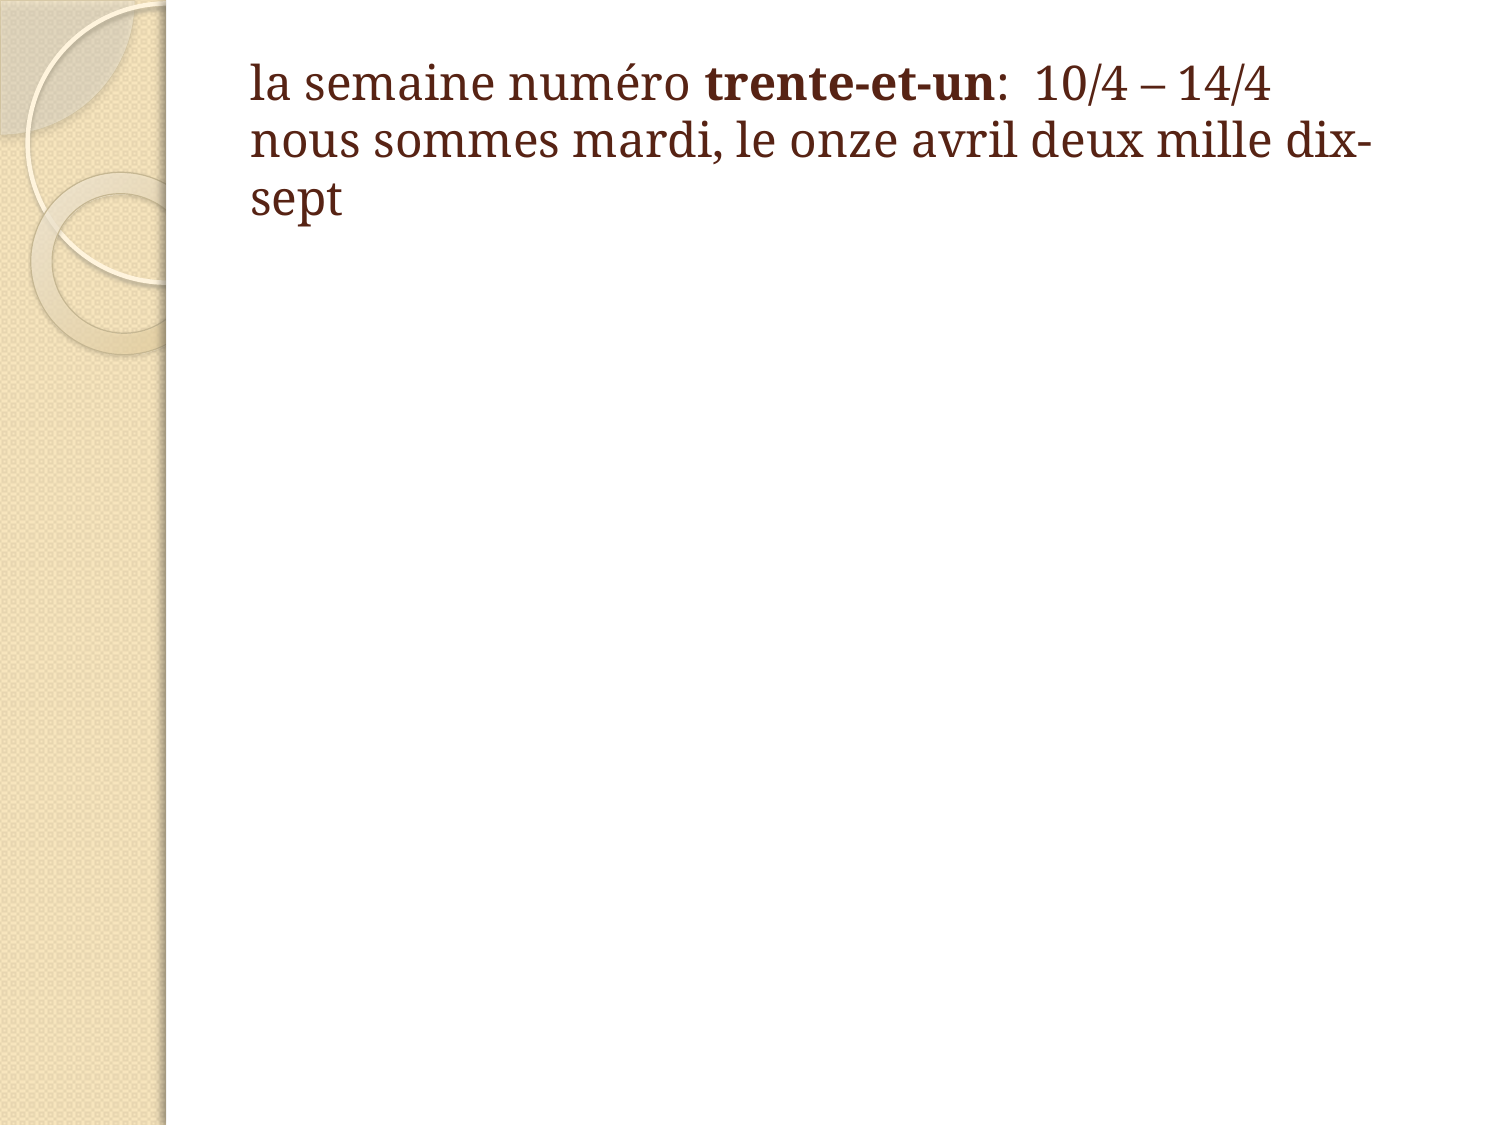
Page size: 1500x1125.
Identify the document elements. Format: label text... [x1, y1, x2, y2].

title la semaine numéro trente-et-un: 10/4 – 14/4 nous sommes mardi, le onze avril deux mille dix-sept [235, 45, 1466, 233]
